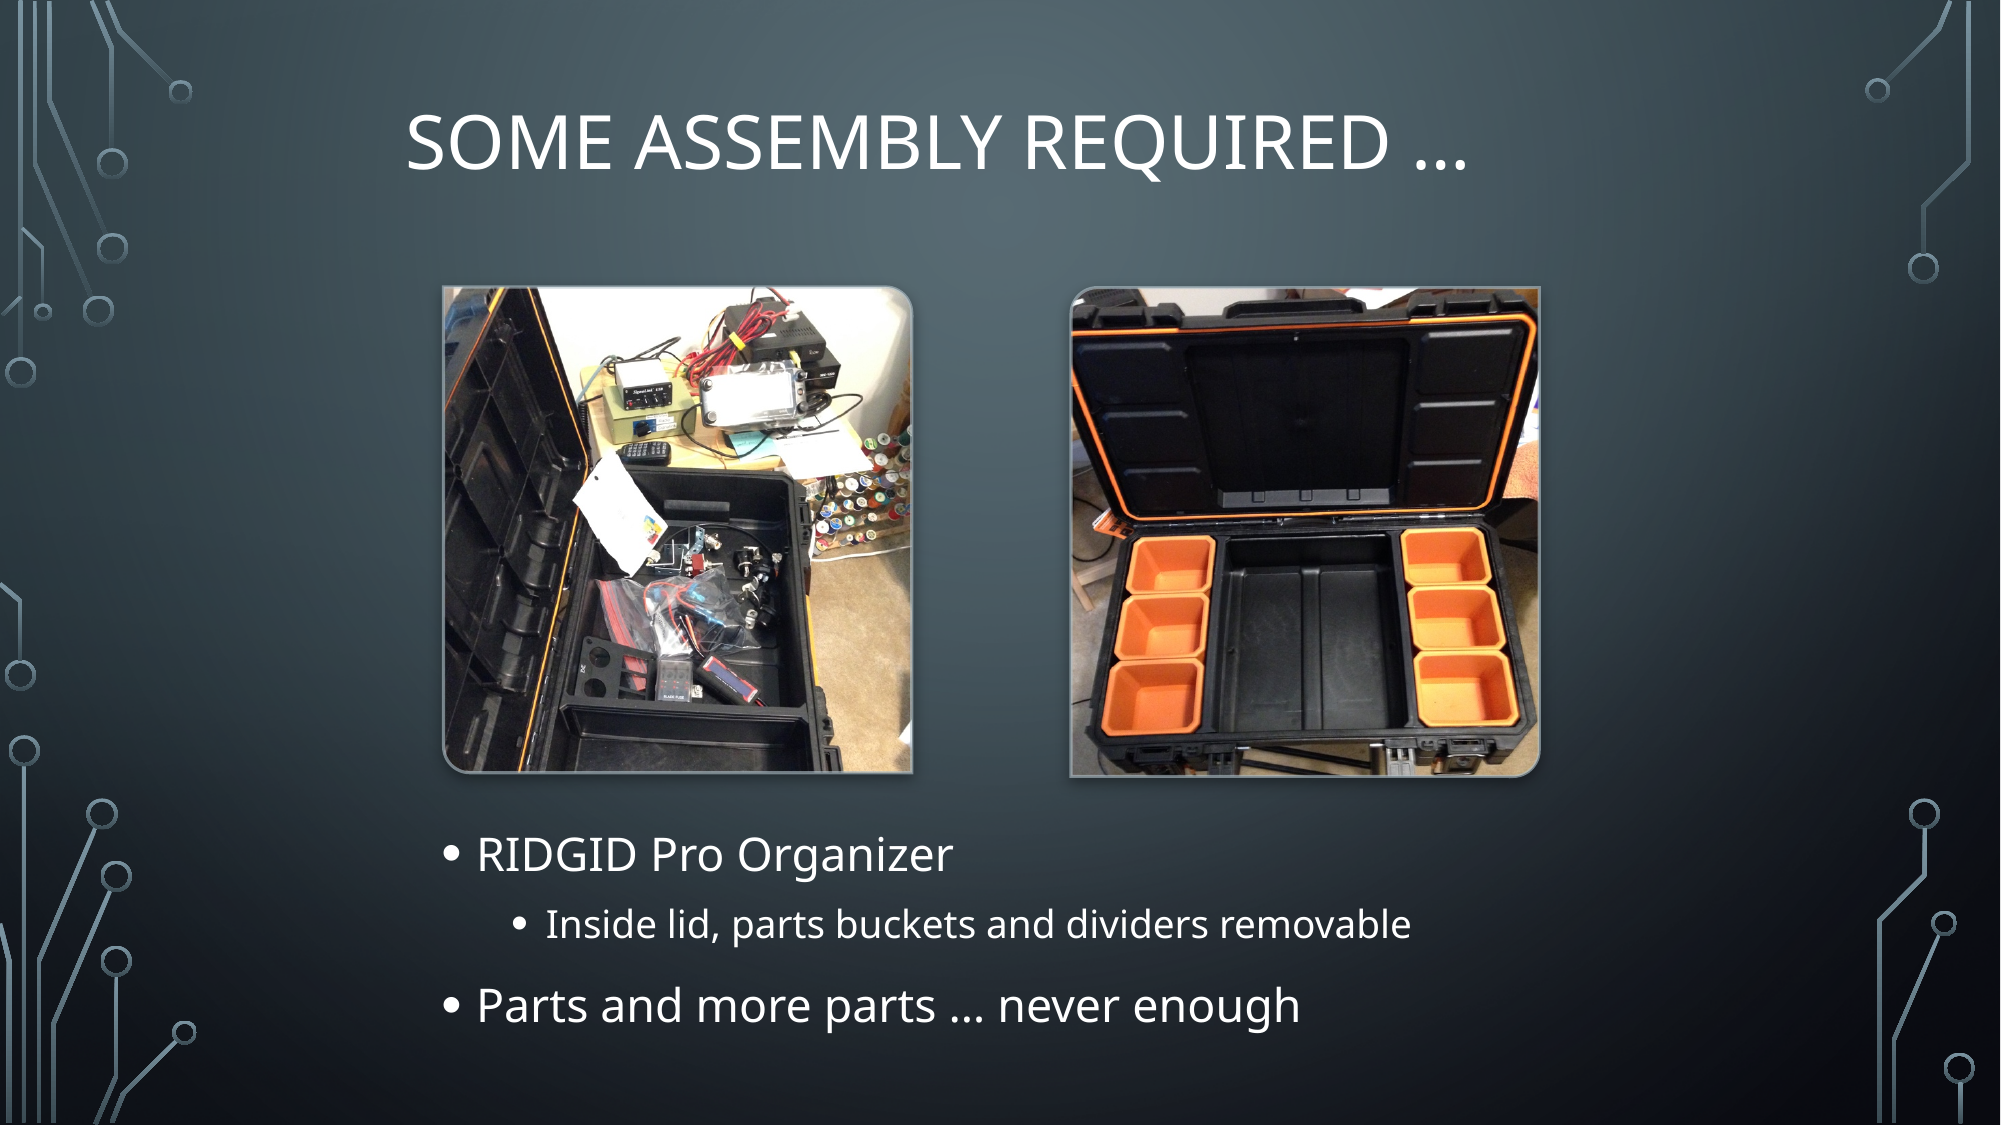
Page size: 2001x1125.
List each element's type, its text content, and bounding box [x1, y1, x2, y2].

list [434, 295, 921, 765]
picture [1070, 287, 1540, 777]
title Some AssEMbly Required … [390, 40, 1610, 250]
picture [446, 289, 900, 295]
picture [455, 765, 910, 771]
list RIDGID Pro Organizer Inside lid, parts buckets and dividers removable Parts and more parts … never enough [426, 806, 1616, 1041]
